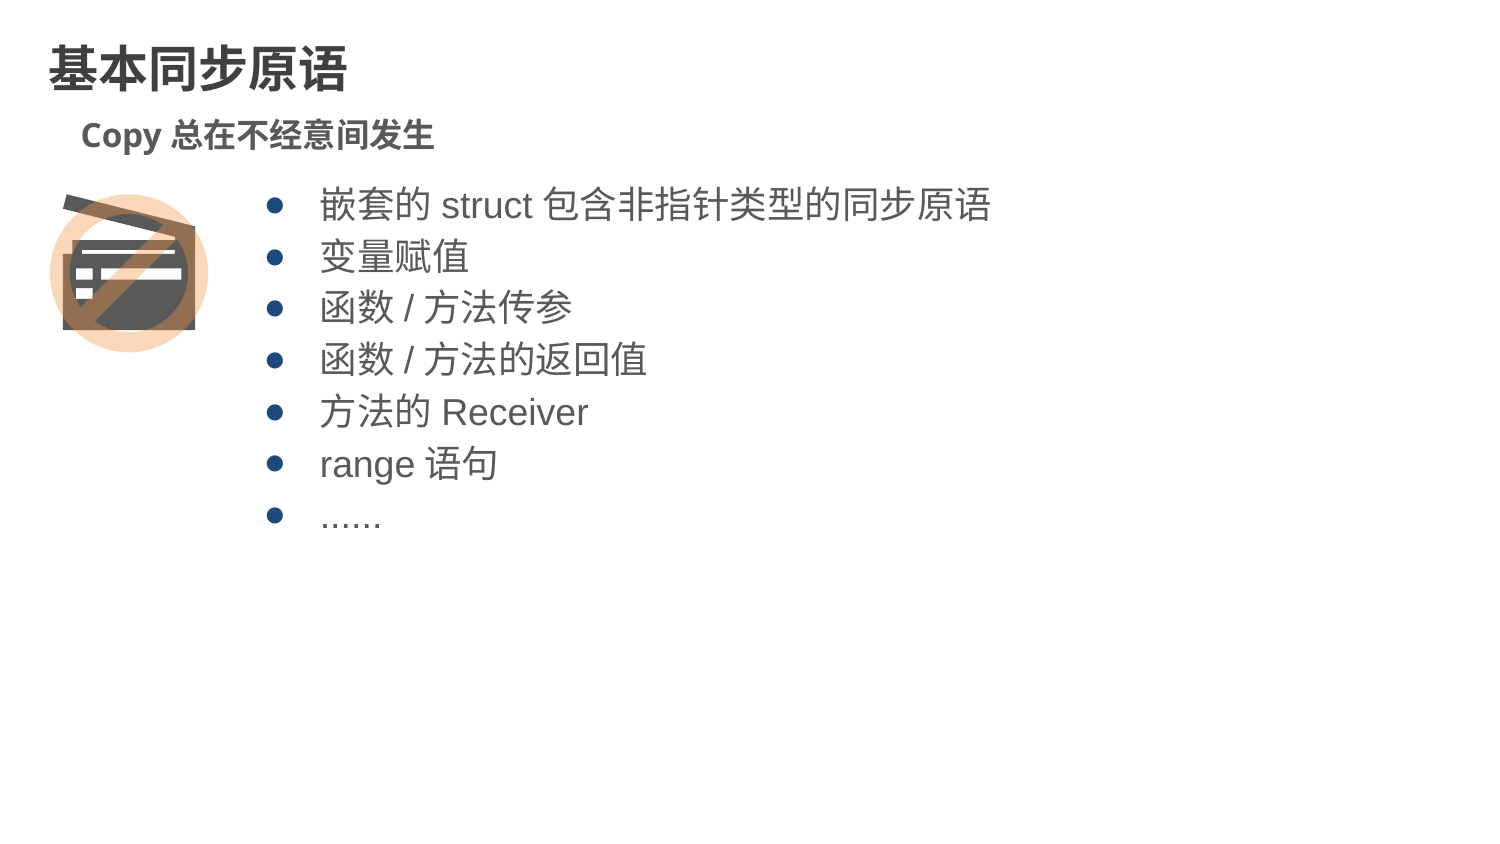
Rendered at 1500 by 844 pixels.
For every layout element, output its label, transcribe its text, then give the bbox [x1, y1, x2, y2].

text_box 基本同步原语 [32, 29, 567, 106]
text_box 嵌套的struct包含非指针类型的同步原语 变量赋值 函数/方法传参 函数/方法的返回值 方法的Receiver range语句 ...... [229, 159, 1449, 757]
text_box Copy总在不经意间发生 [64, 105, 1039, 162]
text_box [49, 194, 209, 353]
